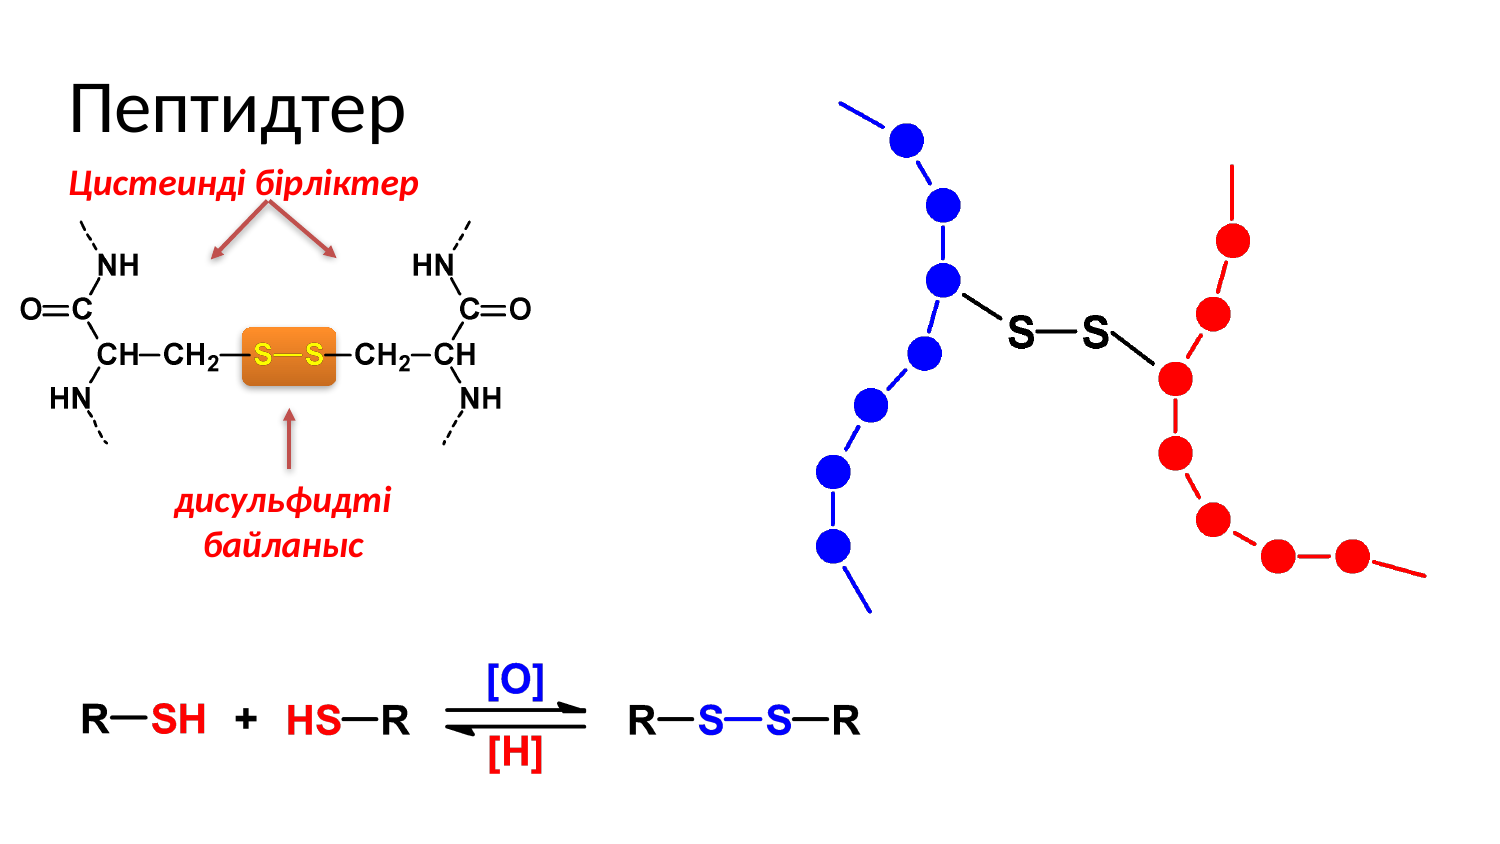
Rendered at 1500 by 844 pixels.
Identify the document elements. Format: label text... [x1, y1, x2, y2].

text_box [268, 200, 337, 259]
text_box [210, 200, 268, 260]
text_box Цистеинді бірліктер [53, 150, 489, 211]
text_box Пептидтер [53, 32, 1403, 173]
picture [808, 99, 1427, 614]
picture [17, 220, 535, 446]
text_box дисульфидті байланыс [135, 467, 431, 529]
picture [76, 653, 863, 777]
